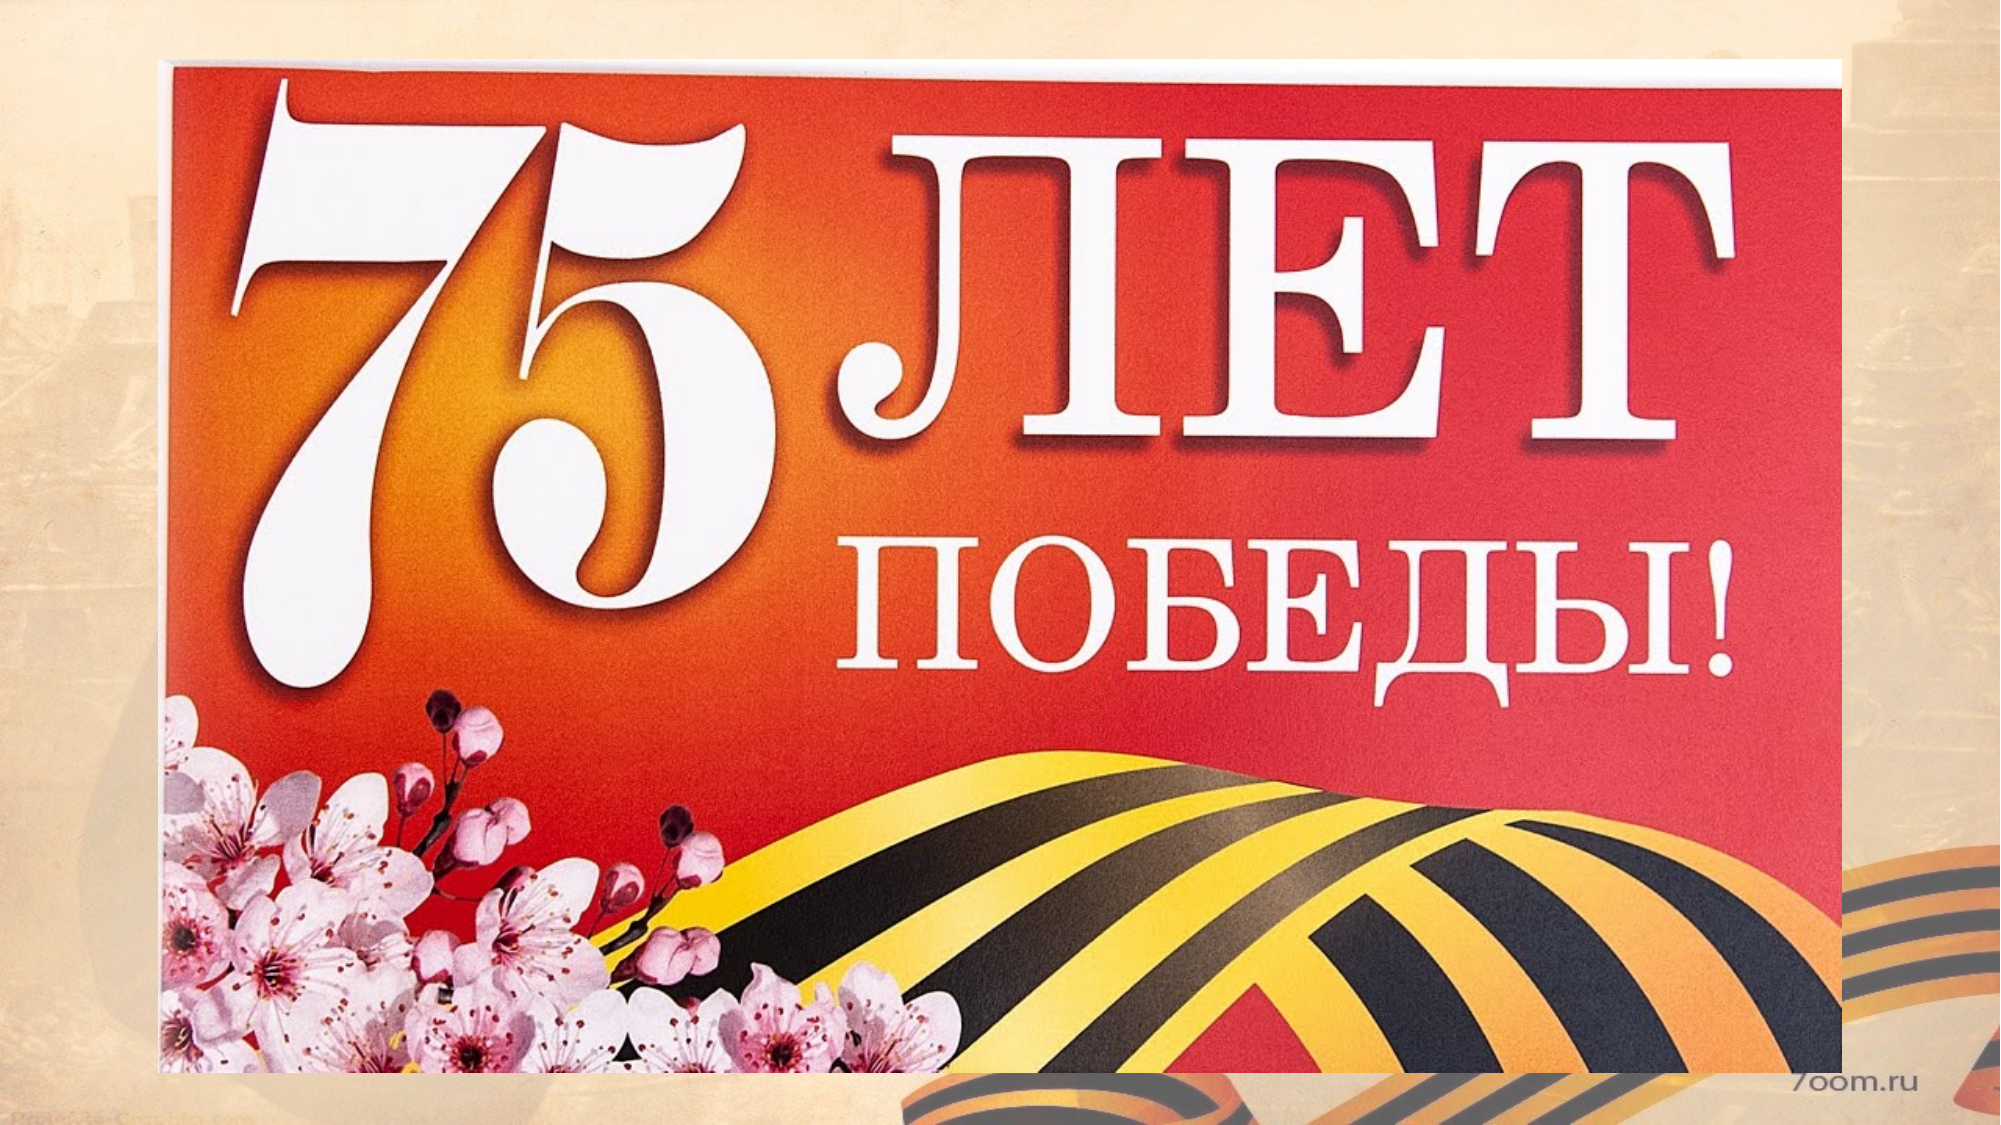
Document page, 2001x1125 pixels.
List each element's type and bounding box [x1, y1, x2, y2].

picture [158, 59, 1842, 1073]
